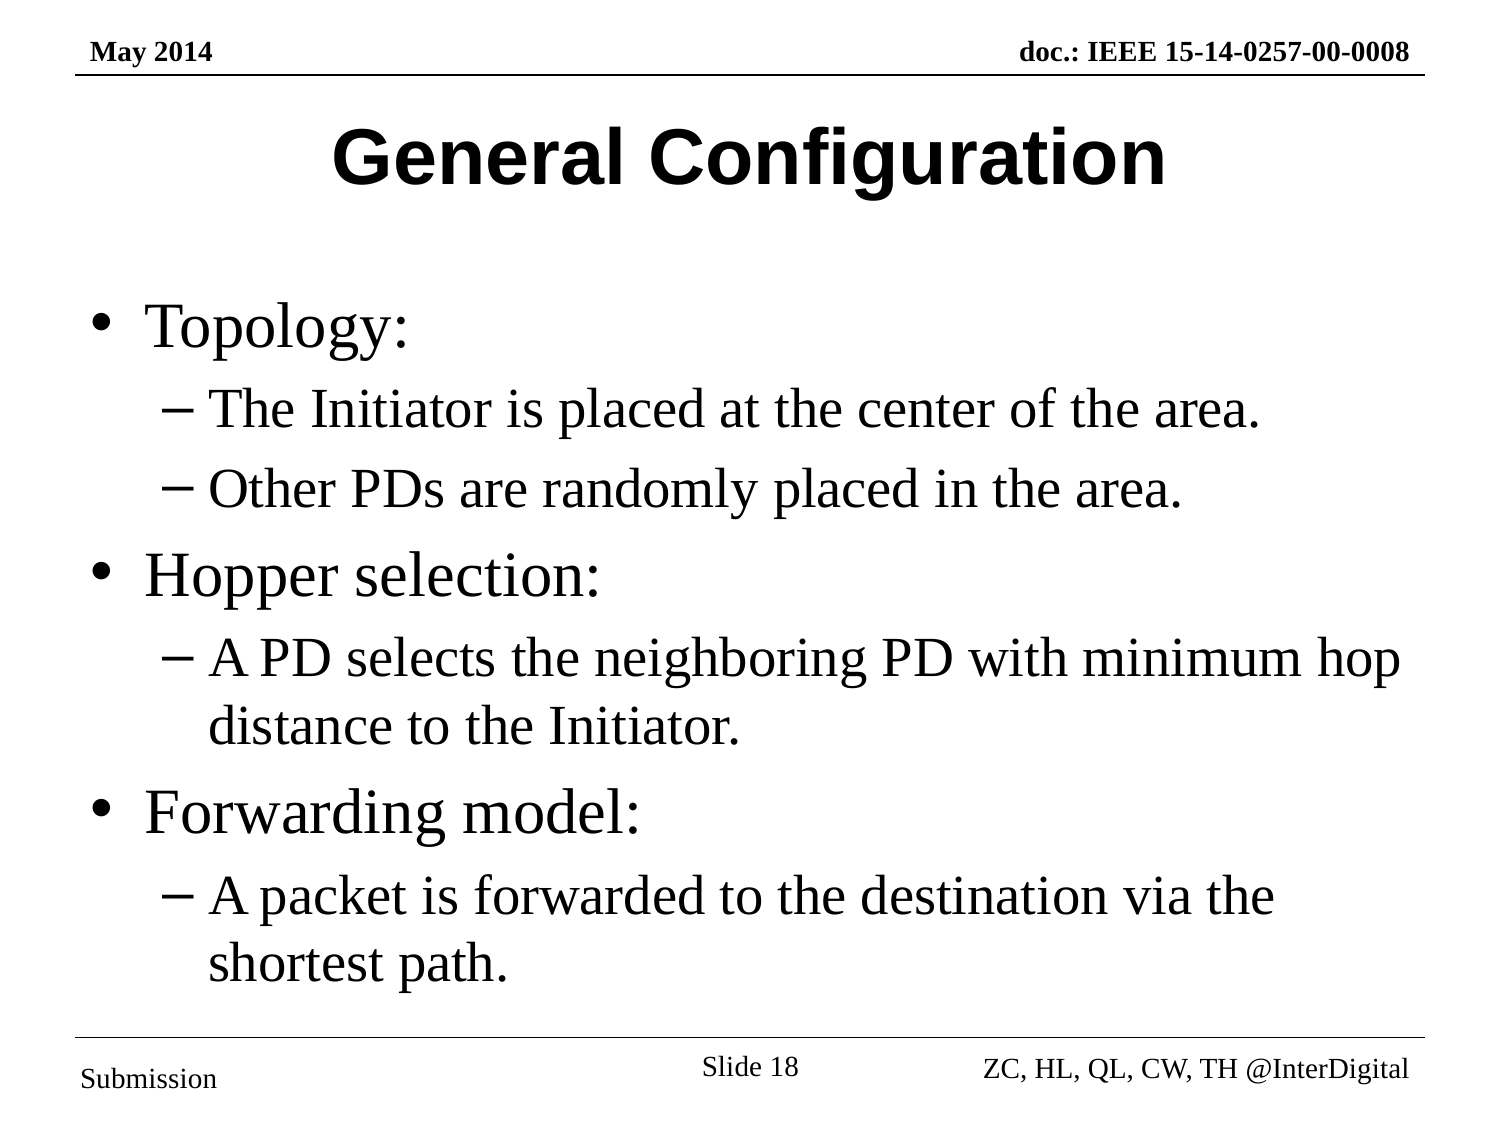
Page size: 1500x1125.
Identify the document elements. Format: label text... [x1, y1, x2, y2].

list Topology: The Initiator is placed at the center of the area. Other PDs are randomly placed in the area. Hopper selection: A PD selects the neighboring PD with minimum hop distance to the Initiator. Forwarding model: A packet is forwarded to the destination via the shortest path. [75, 275, 1425, 1005]
title General Configuration [75, 75, 1425, 230]
